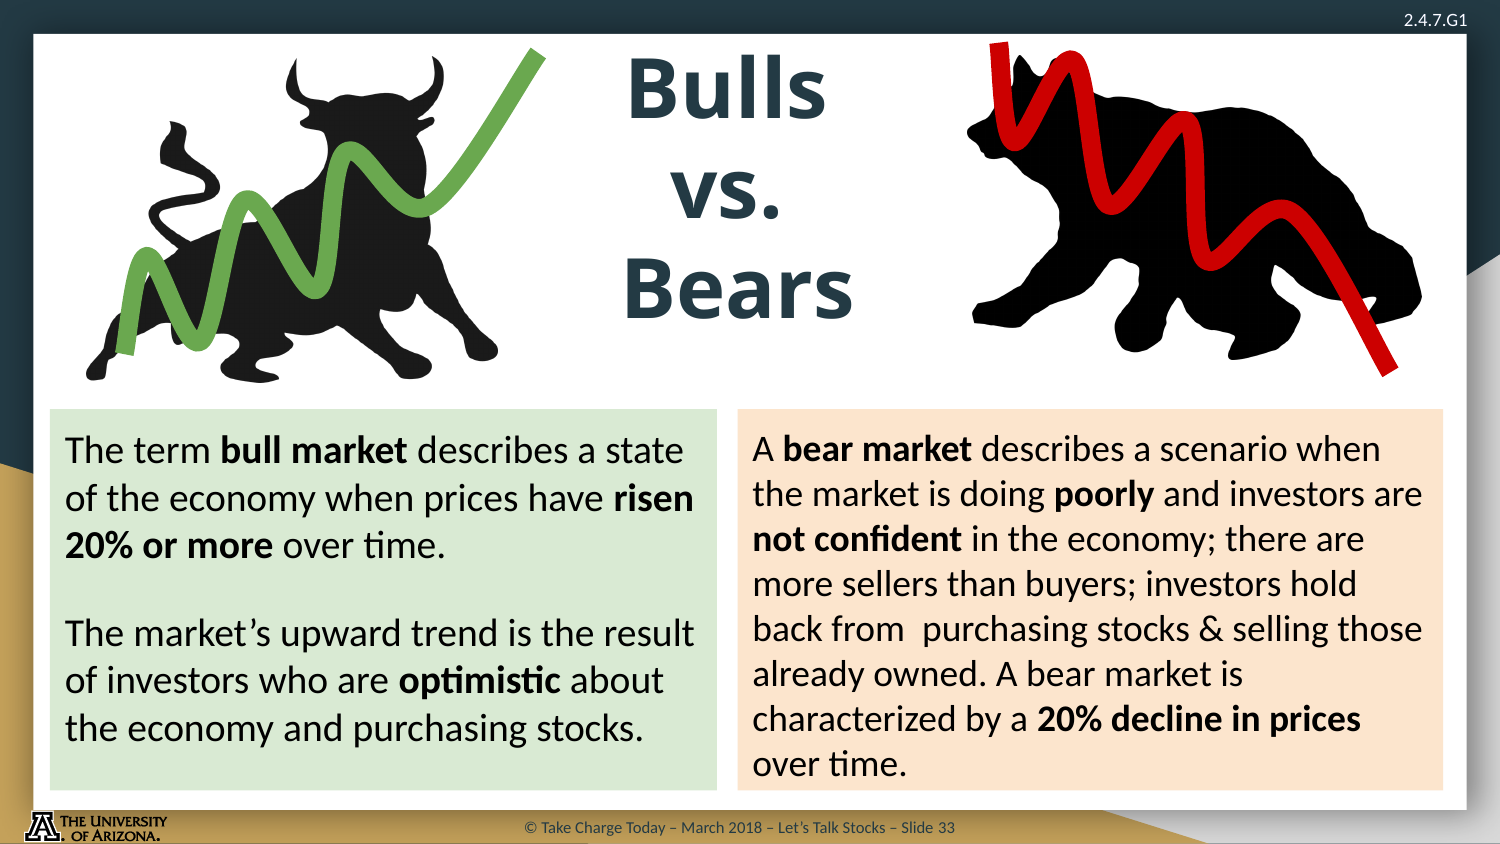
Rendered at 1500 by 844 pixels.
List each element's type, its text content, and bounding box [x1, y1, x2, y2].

text_box The term bull market describes a state of the economy when prices have risen 20% or more over time. The market’s upward trend is the result of investors who are optimistic about the economy and purchasing stocks. [49, 409, 717, 791]
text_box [967, 42, 1422, 373]
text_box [86, 52, 539, 384]
title Bulls vs. Bears [563, 20, 912, 343]
text_box A bear market describes a scenario when the market is doing poorly and investors are not confident in the economy; there are more sellers than buyers; investors hold back from purchasing stocks & selling those already owned. A bear market is characterized by a 20% decline in prices over time. [737, 409, 1444, 791]
